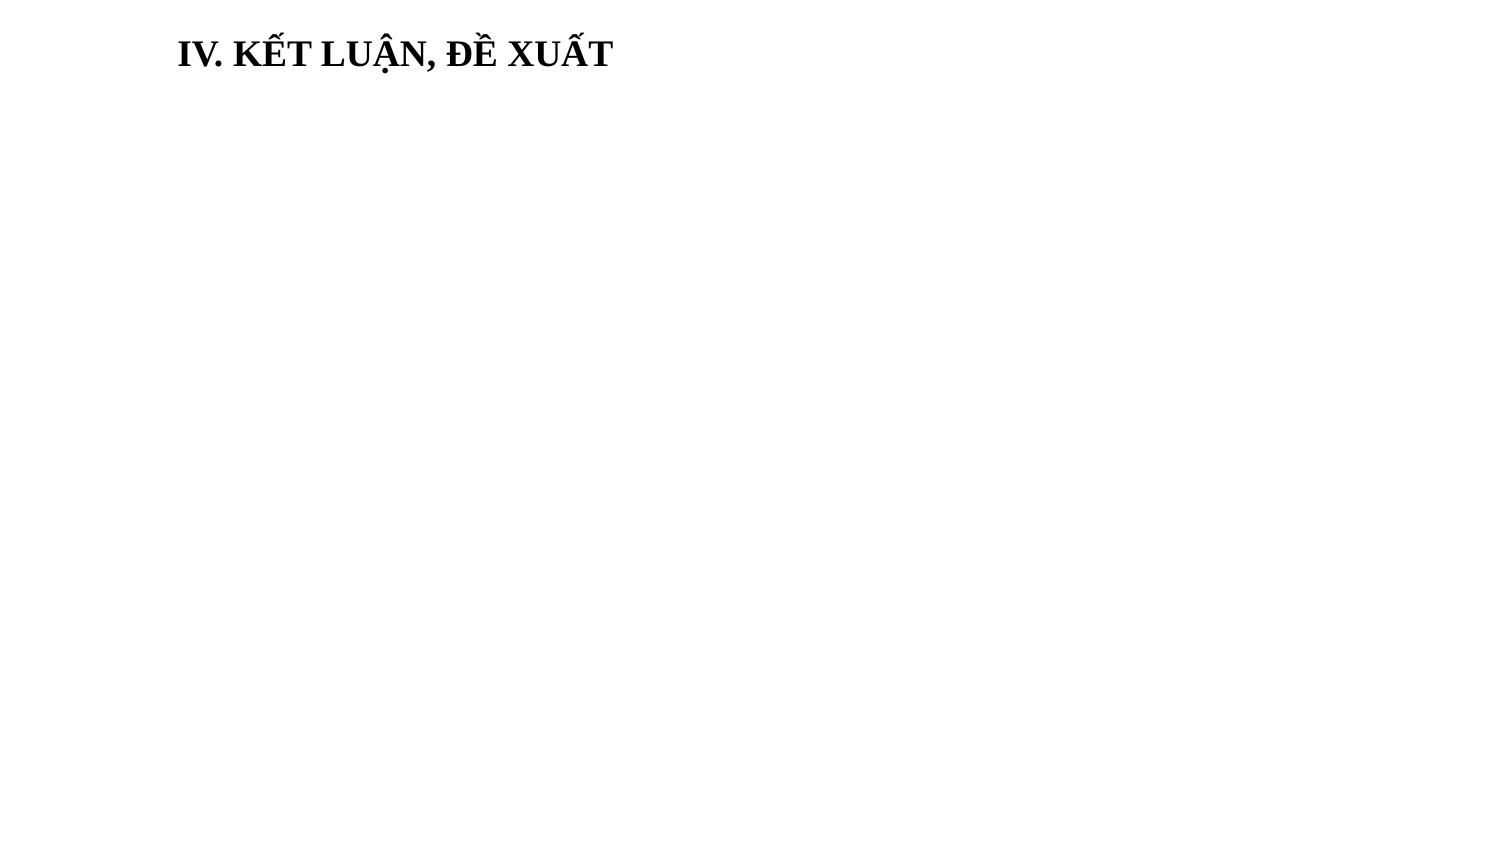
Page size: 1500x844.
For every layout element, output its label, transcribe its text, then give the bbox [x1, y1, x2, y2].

text_box IV. KẾT LUẬN, ĐỀ XUẤT [162, 21, 1500, 127]
title [75, 33, 1425, 175]
